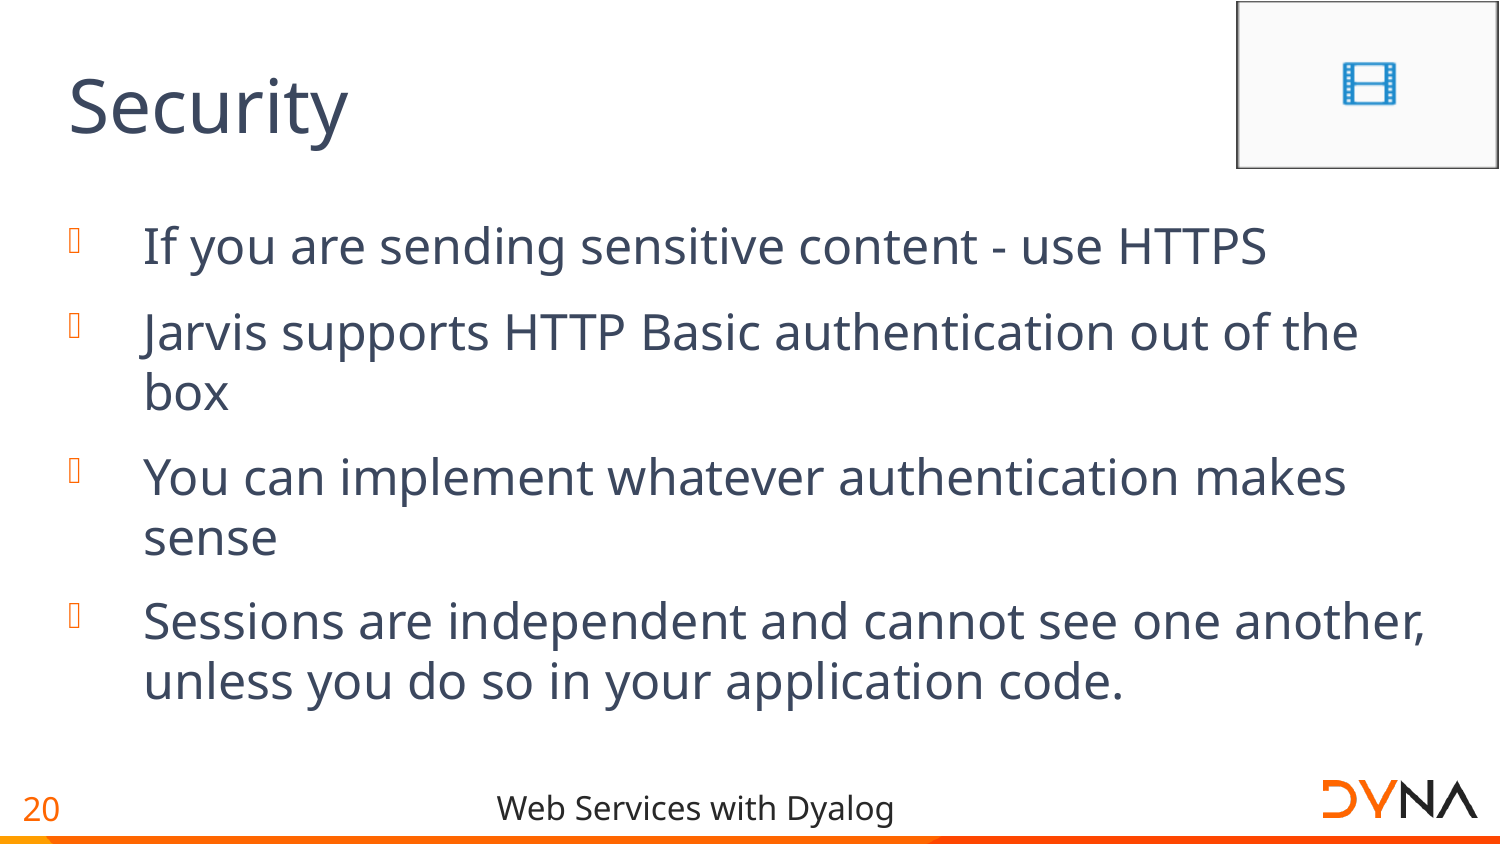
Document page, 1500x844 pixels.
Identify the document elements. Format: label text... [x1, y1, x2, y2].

list If you are sending sensitive content - use HTTPS Jarvis supports HTTP Basic authentication out of the box You can implement whatever authentication makes sense Sessions are independent and cannot see one another, unless you do so in your application code. [53, 207, 1452, 740]
title Security [53, 43, 1209, 157]
picture [0, 836, 1500, 844]
picture [1323, 780, 1478, 818]
